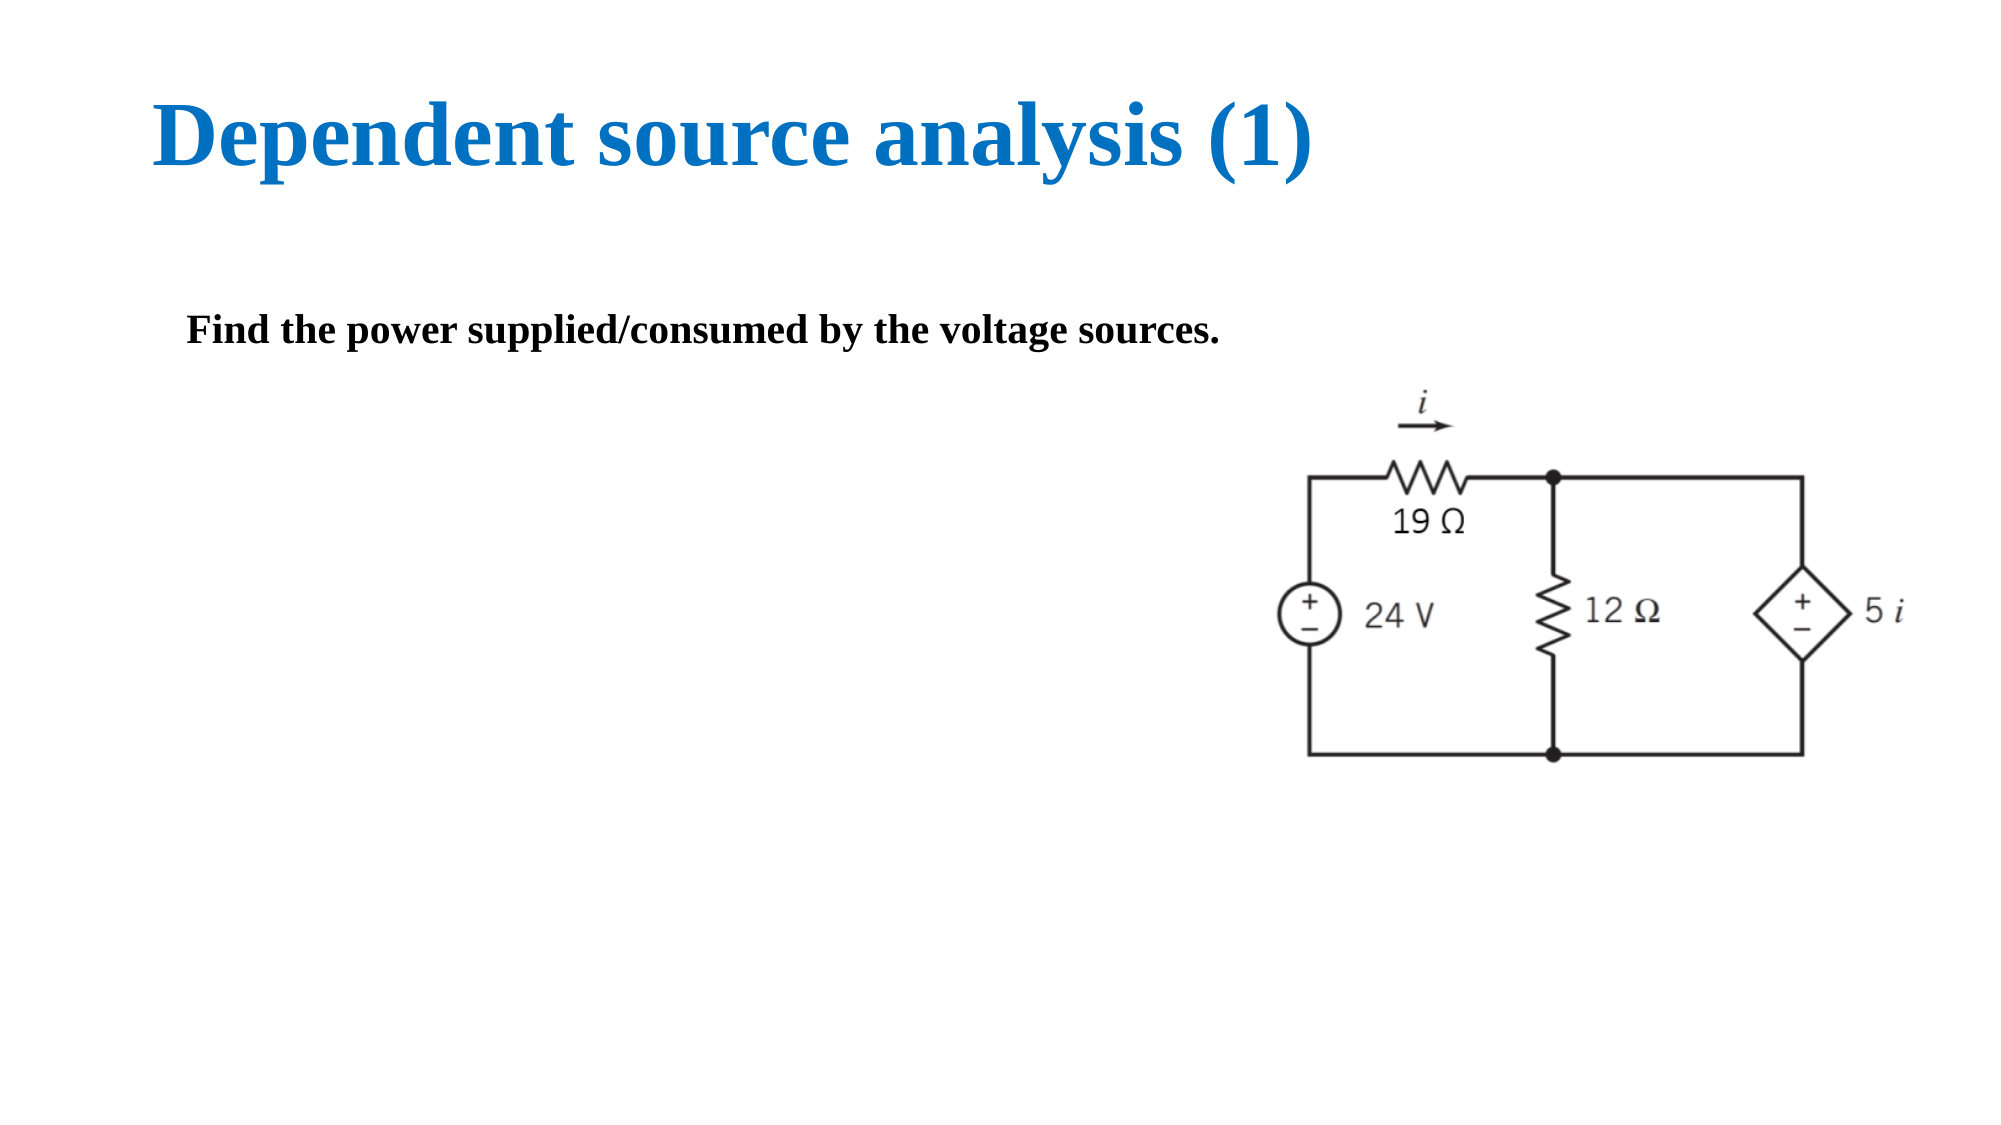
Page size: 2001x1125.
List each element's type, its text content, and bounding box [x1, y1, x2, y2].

text_box Find the power supplied/consumed by the voltage sources. [171, 294, 1237, 360]
picture [1273, 384, 1925, 795]
title Dependent source analysis (1) [137, 25, 1863, 247]
